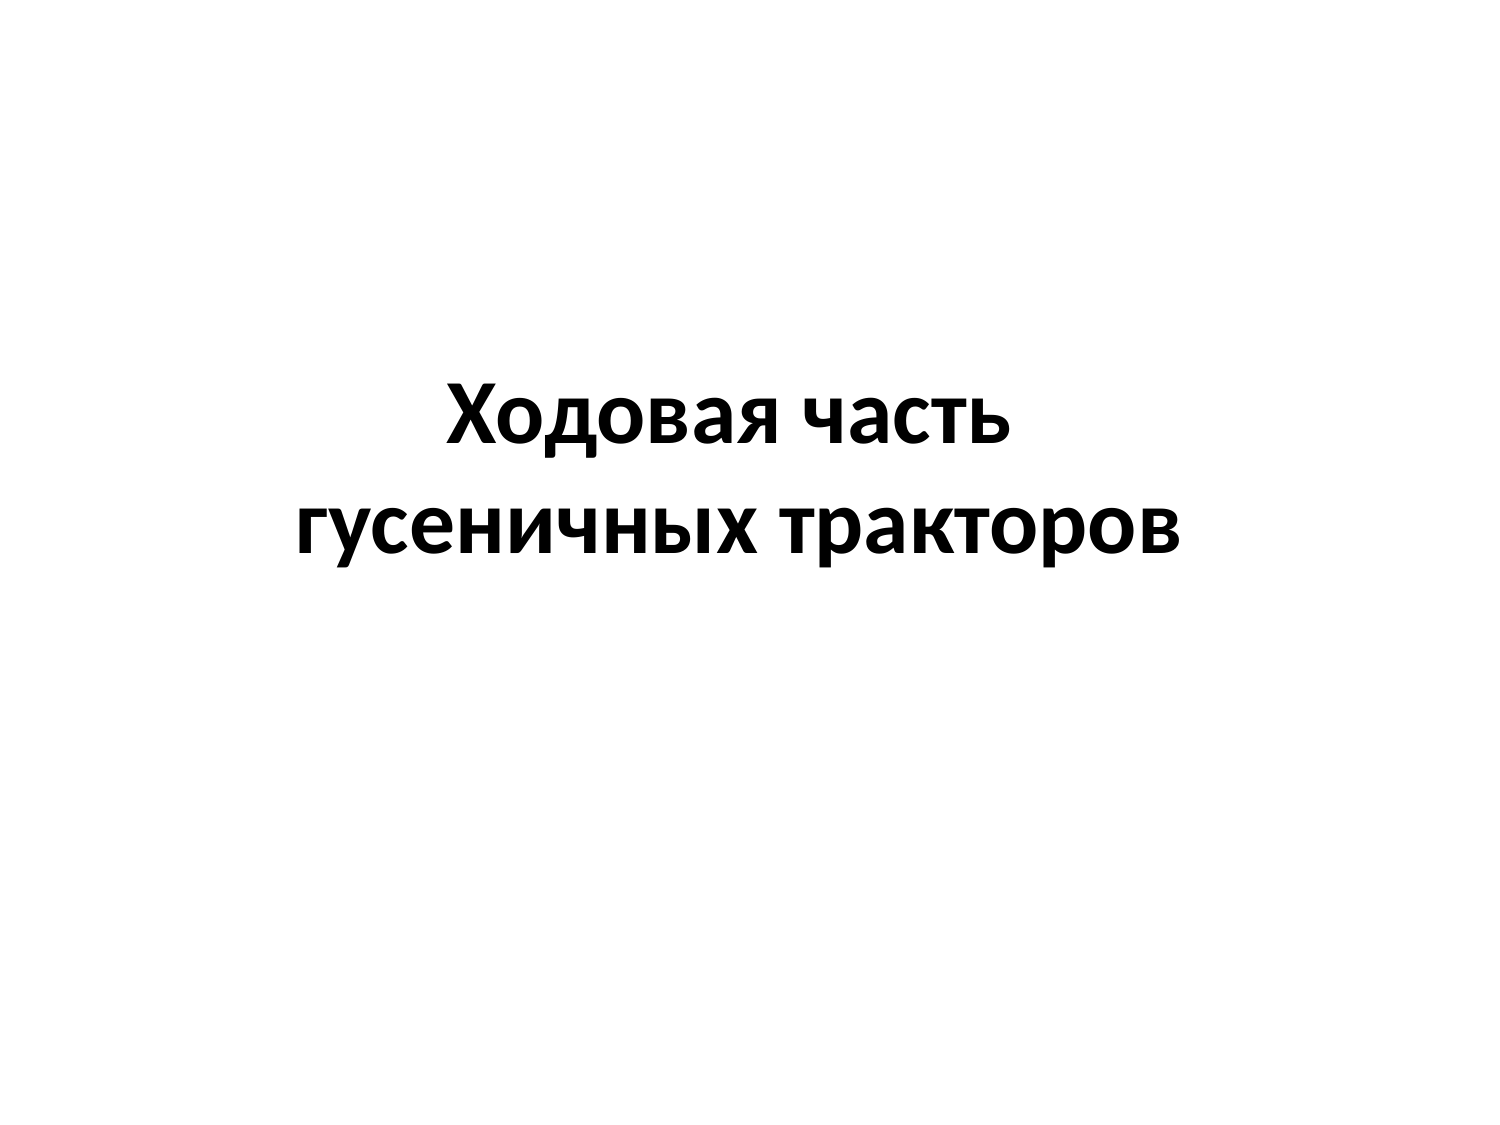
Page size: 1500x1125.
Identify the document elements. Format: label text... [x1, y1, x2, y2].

title Ходовая часть гусеничных тракторов [64, 278, 1415, 646]
